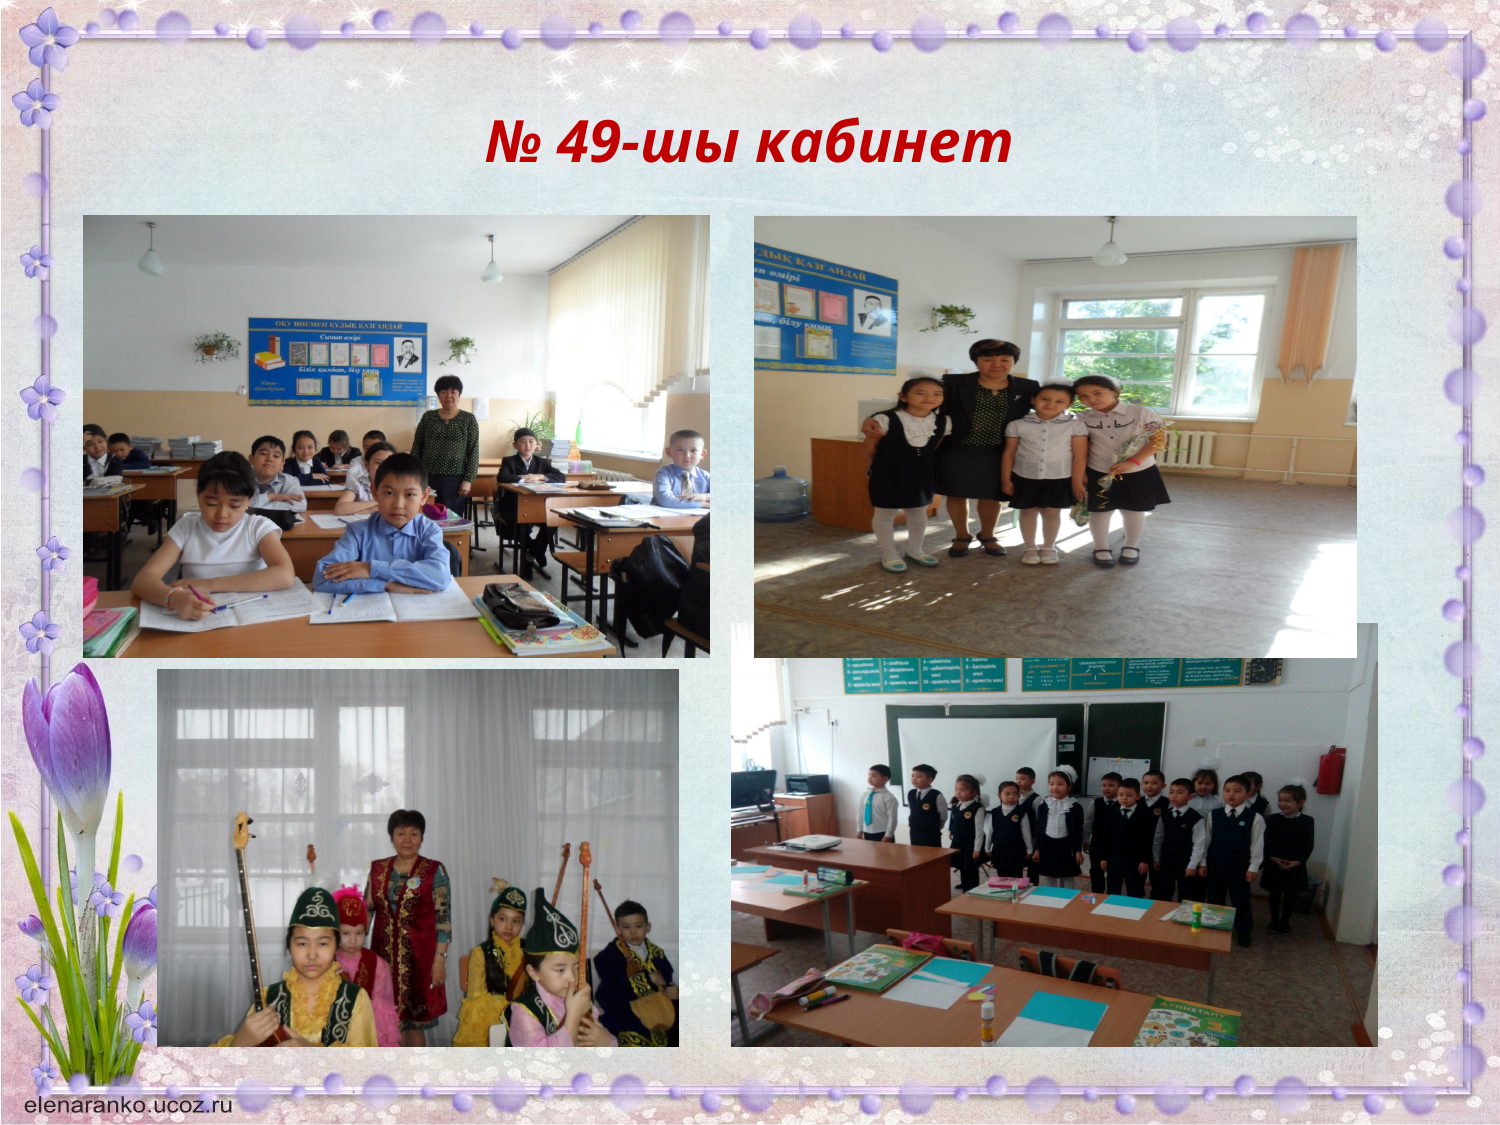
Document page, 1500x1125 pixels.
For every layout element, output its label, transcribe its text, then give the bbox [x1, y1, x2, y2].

title № 49-шы кабинет [75, 45, 1425, 233]
picture [0, 0, 1500, 1125]
